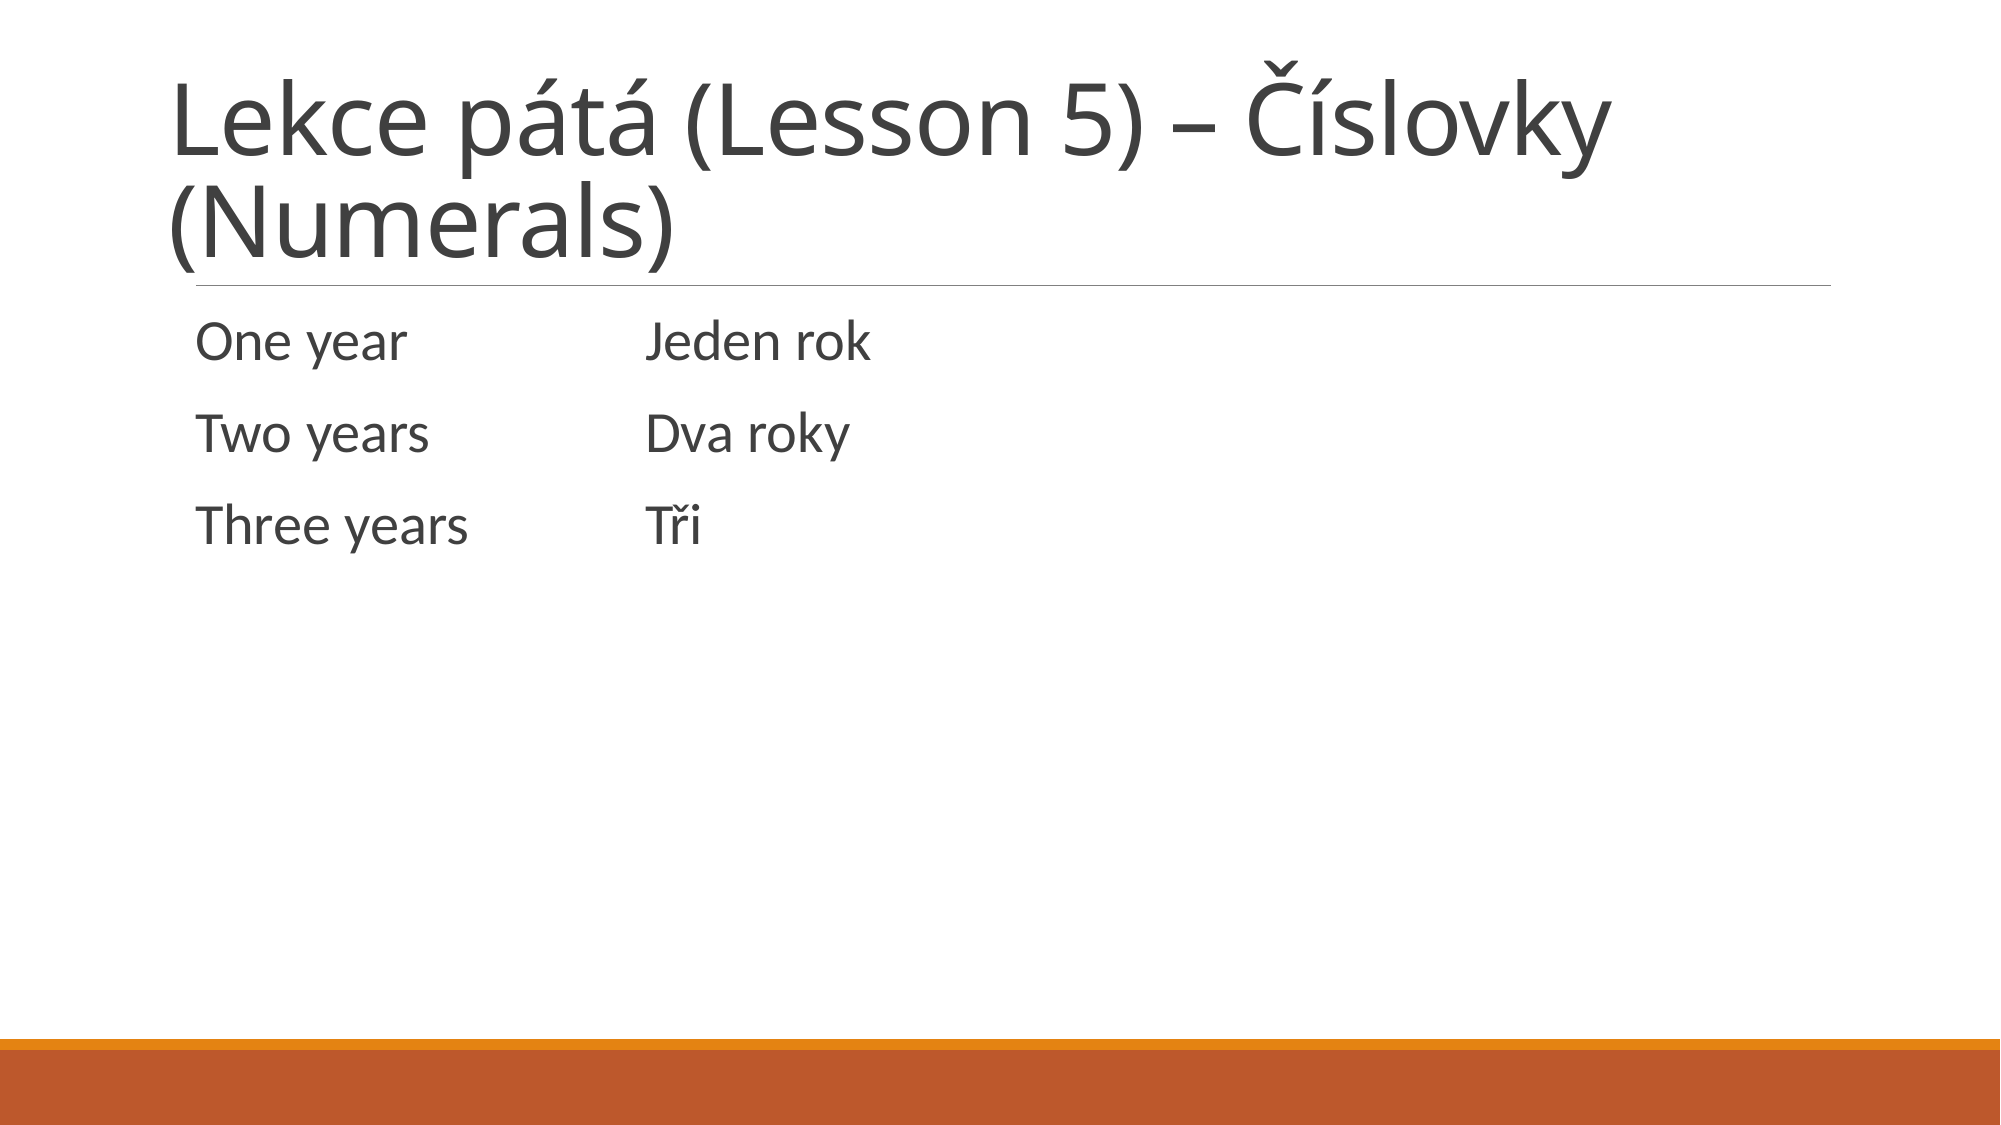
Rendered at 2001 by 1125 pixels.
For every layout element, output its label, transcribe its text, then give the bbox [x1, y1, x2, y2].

list One year Jeden rok Two years Dva roky Three years Tři [180, 302, 1830, 963]
title Lekce pátá (Lesson 5) – Číslovky (Numerals) [153, 47, 1890, 285]
